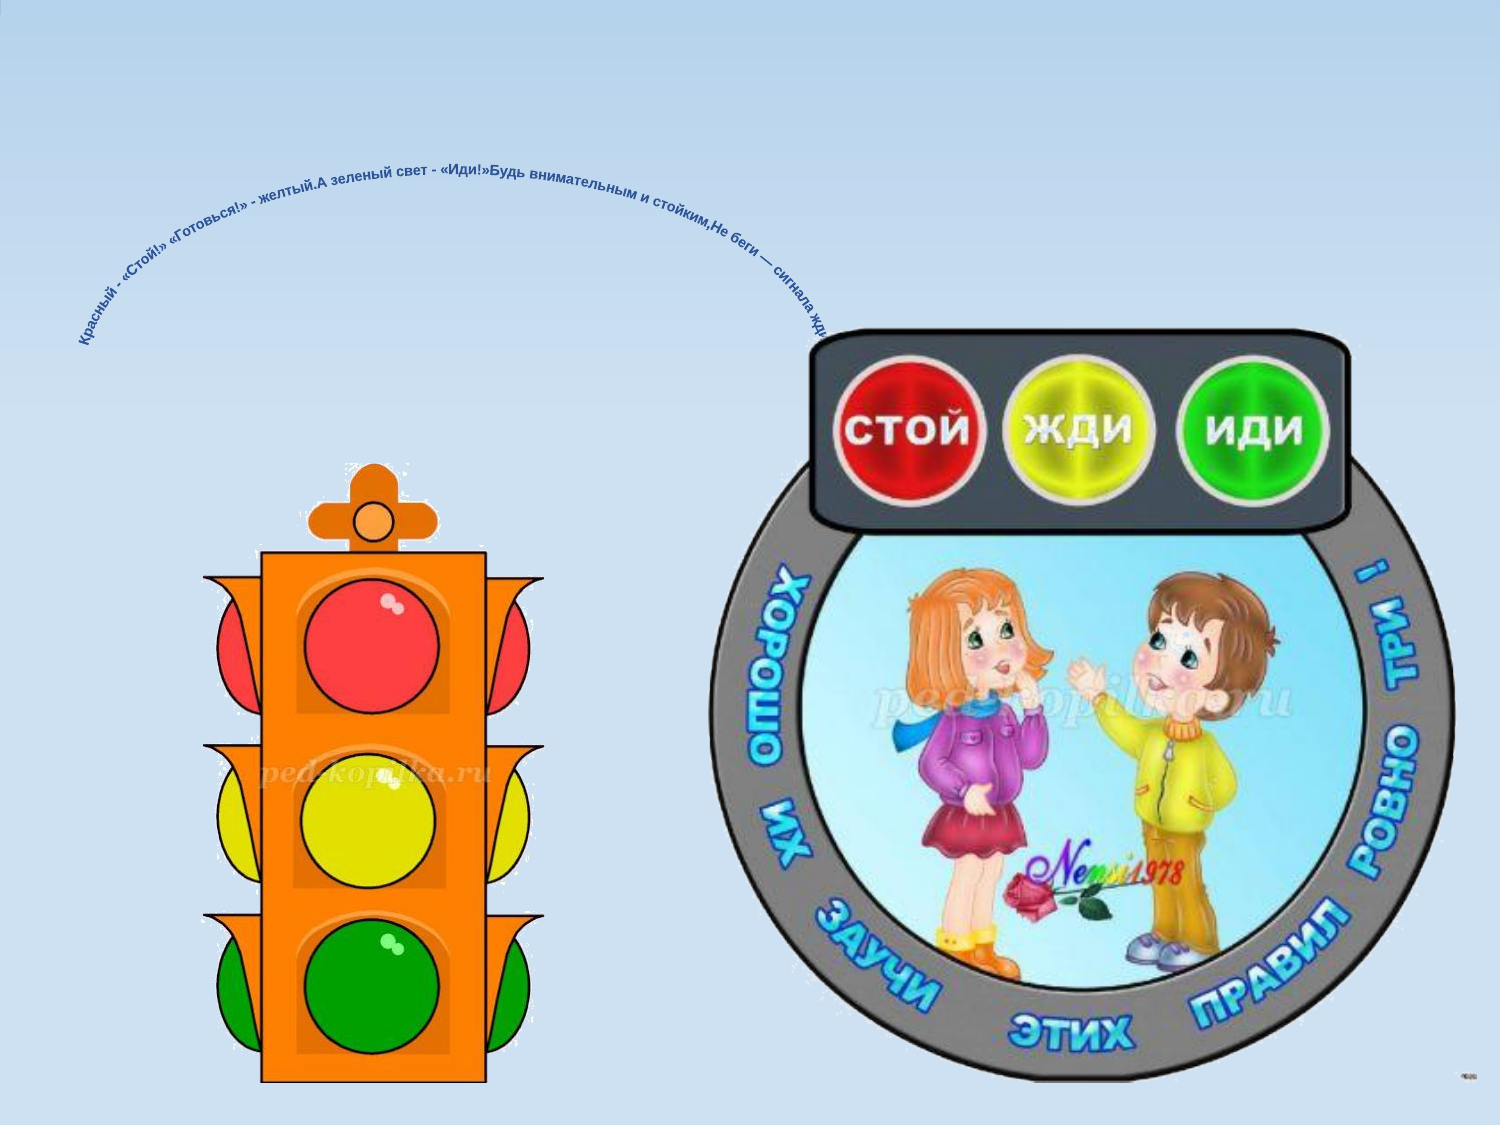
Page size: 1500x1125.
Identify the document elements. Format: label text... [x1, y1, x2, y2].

text_box Красный - «Стой!» «Готовься!» - желтый. А зеленый свет - «Иди!» Будь внимательным и стойким, Не беги — сигнала жди! [78, 286, 118, 346]
text_box Красный - «Стой!» «Готовься!» - желтый. А зеленый свет - «Иди!» Будь внимательным и стойким, Не беги — сигнала жди! [653, 198, 728, 237]
picture [678, 317, 1477, 1083]
picture [201, 463, 549, 1083]
text_box Красный - «Стой!» «Готовься!» - желтый. А зеленый свет - «Иди!» Будь внимательным и стойким, Не беги — сигнала жди! [529, 170, 638, 200]
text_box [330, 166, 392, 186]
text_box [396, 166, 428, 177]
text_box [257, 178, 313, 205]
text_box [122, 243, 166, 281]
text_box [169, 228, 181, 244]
